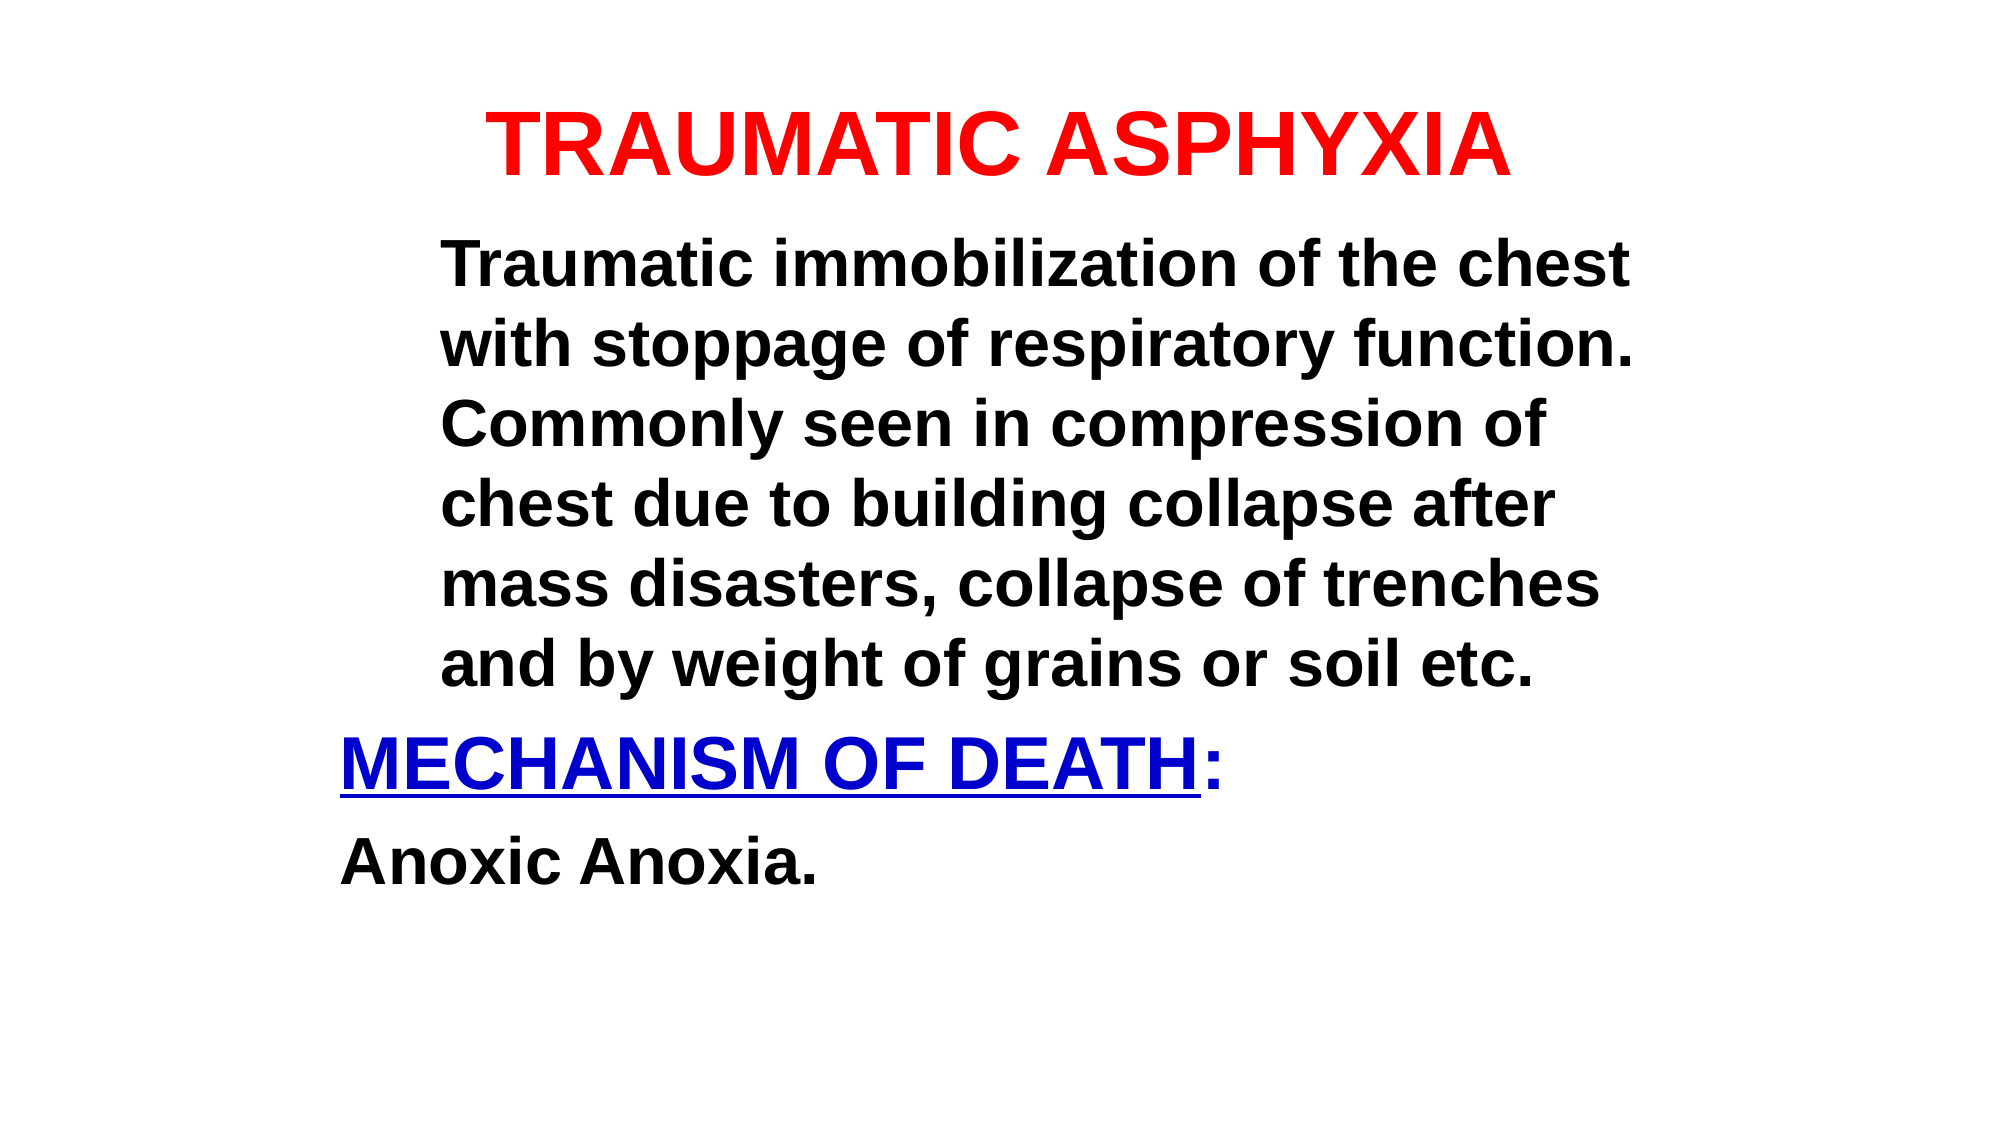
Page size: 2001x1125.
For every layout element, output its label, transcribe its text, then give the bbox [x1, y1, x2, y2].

list Traumatic immobilization of the chest with stoppage of respiratory function. Commonly seen in compression of chest due to building collapse after mass disasters, collapse of trenches and by weight of grains or soil etc. MECHANISM OF DEATH: Anoxic Anoxia. [324, 212, 1675, 1125]
title TRAUMATIC ASPHYXIA [99, 45, 1900, 233]
